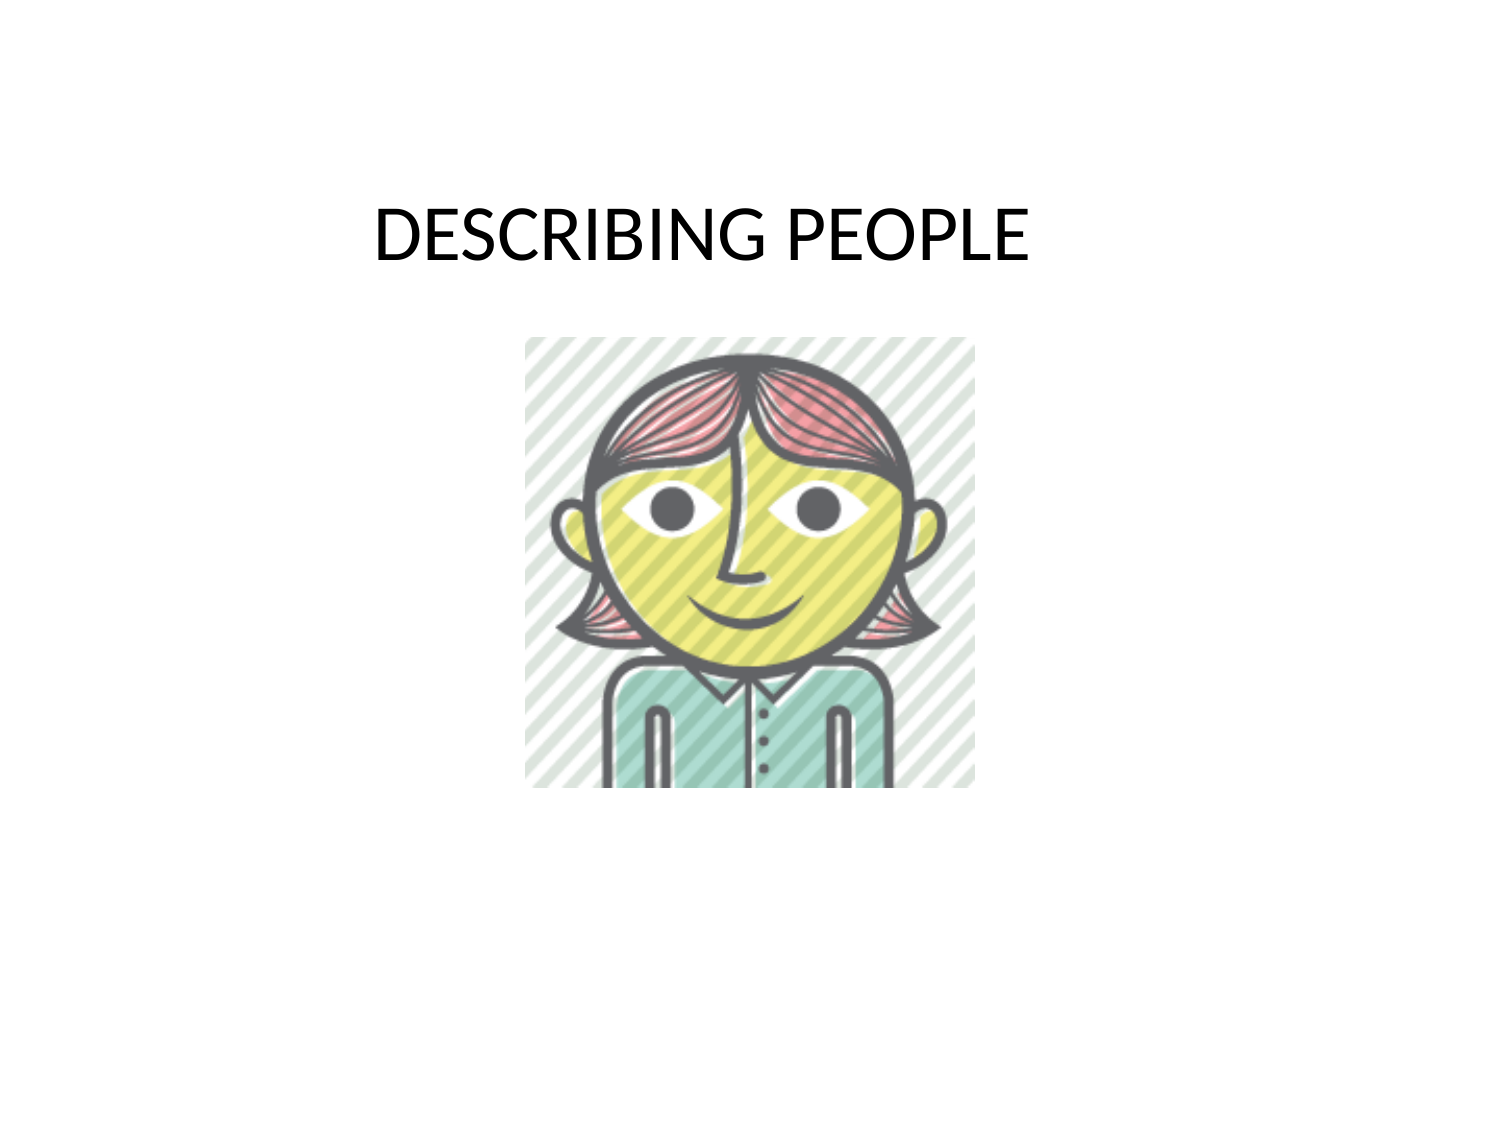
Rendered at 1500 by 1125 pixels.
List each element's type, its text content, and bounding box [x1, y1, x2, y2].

picture [524, 337, 976, 788]
title DESCRIBING PEOPLE [64, 172, 1340, 284]
